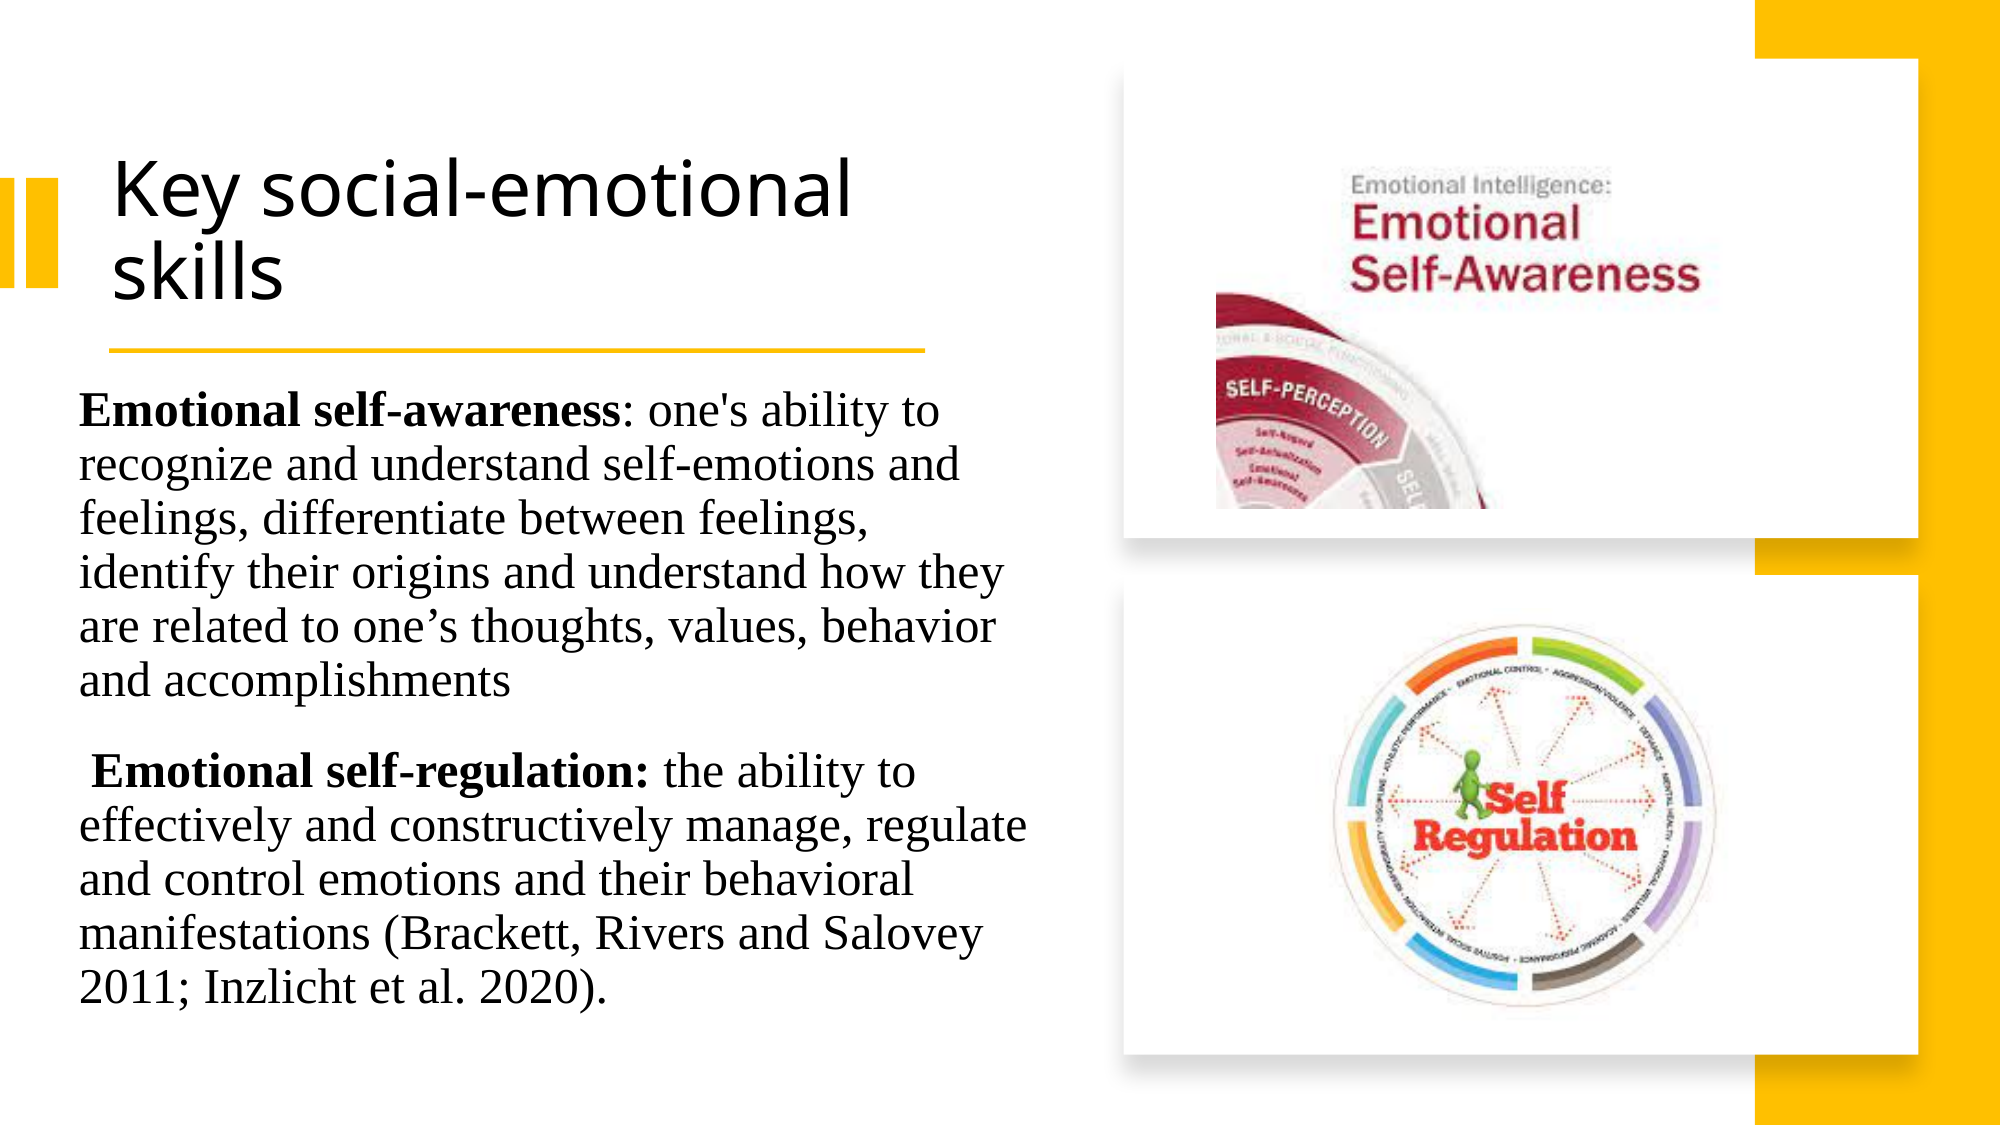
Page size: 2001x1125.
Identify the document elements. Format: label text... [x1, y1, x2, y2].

picture [1216, 95, 1830, 509]
title Key social-emotional skills [96, 140, 963, 326]
text_box [1754, 0, 2000, 1125]
text_box [0, 0, 1754, 1125]
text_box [0, 177, 59, 289]
picture [1315, 608, 1730, 1022]
text_box [1123, 574, 1919, 1056]
text_box [108, 347, 926, 354]
list Emotional self-awareness: one's ability to recognize and understand self-emotions and feelings, differentiate between feelings, identify their origins and understand how they are related to one’s thoughts, values, behavior and accomplishments Emotional self-regulation: the ability to effectively and constructively manage, regulate and control emotions and their behavioral manifestations (Brackett, Rivers and Salovey 2011; Inzlicht et al. 2020). [26, 375, 1053, 1101]
text_box [1123, 58, 1919, 539]
